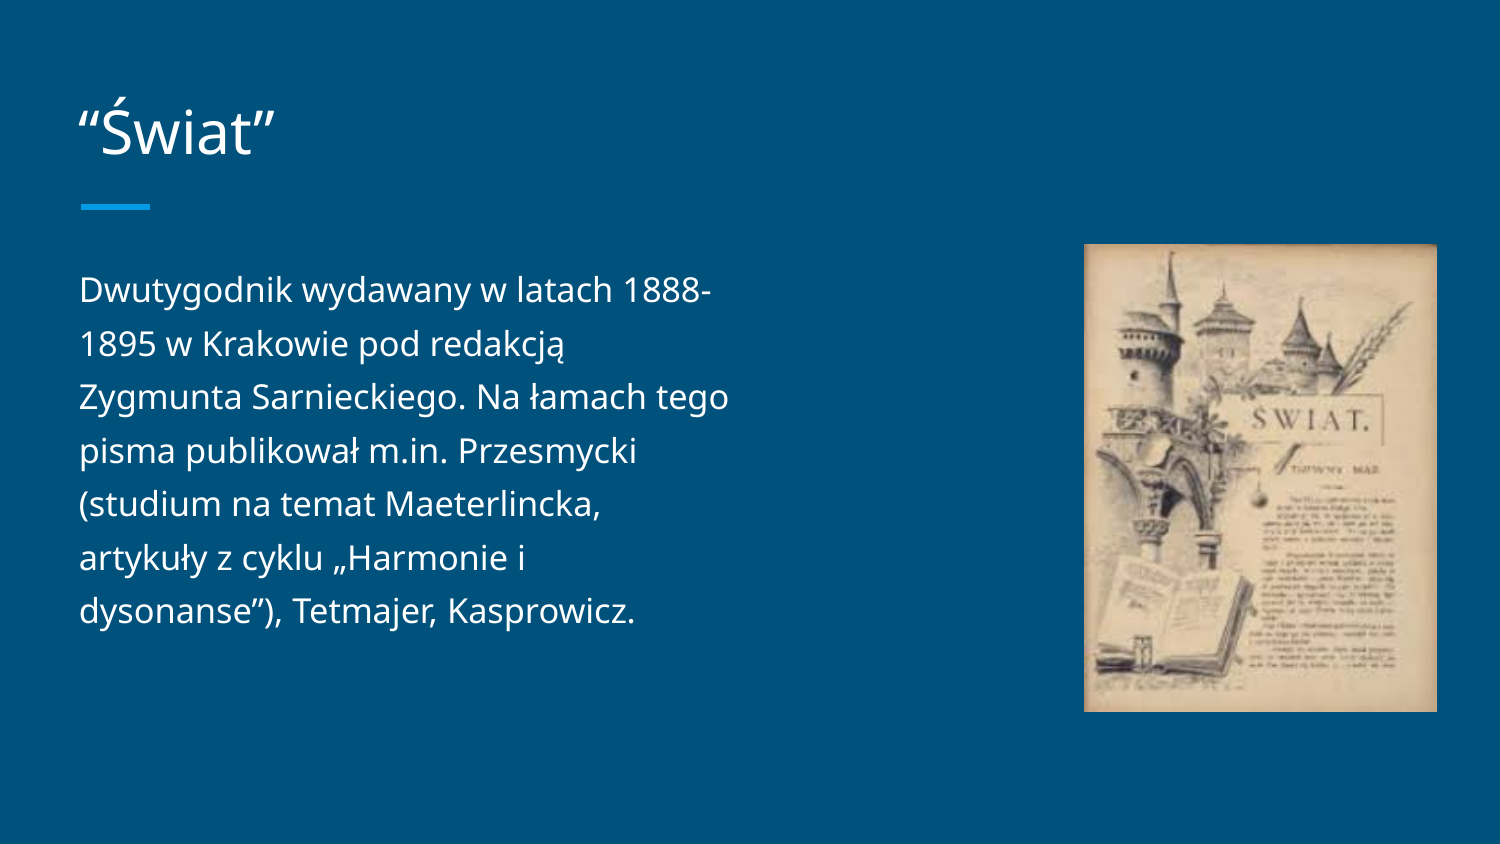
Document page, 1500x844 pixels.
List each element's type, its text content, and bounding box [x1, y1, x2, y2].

list Dwutygodnik wydawany w latach 1888-1895 w Krakowie pod redakcją Zygmunta Sarnieckiego. Na łamach tego pisma publikował m.in. Przesmycki (studium na temat Maeterlincka, artykuły z cyklu „Harmonie i dysonanse”), Tetmajer, Kasprowicz. [63, 244, 751, 750]
picture [1085, 245, 1436, 711]
title “Świat” [63, 75, 1437, 188]
